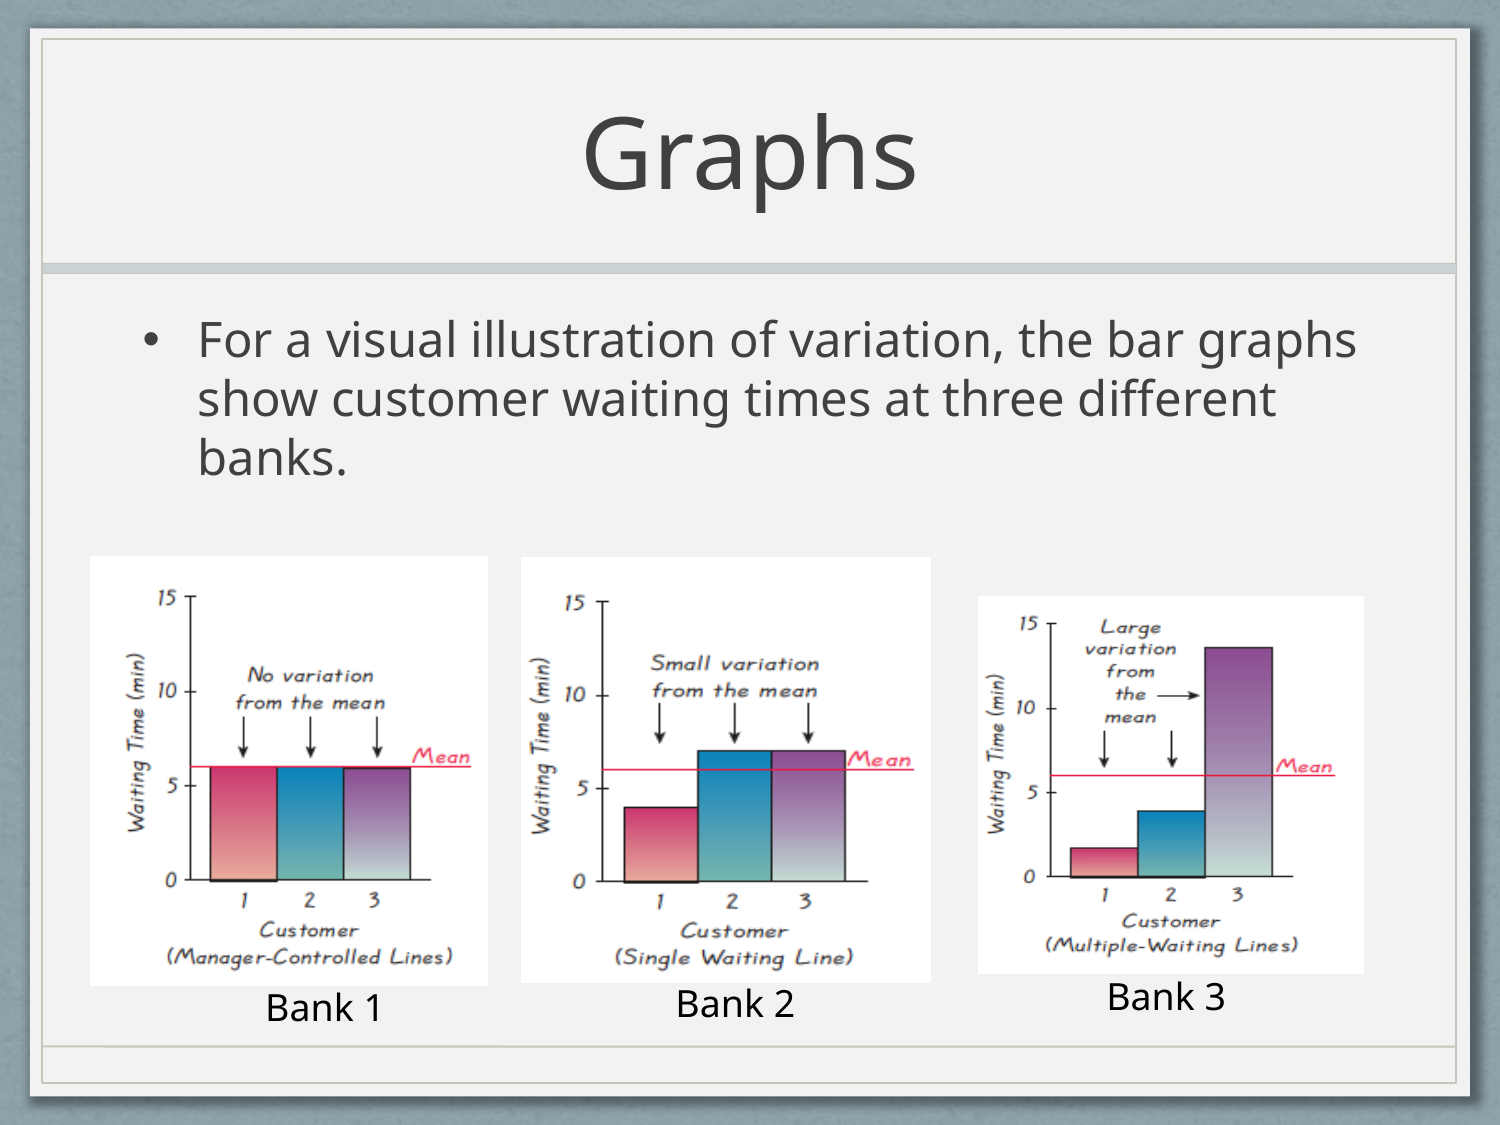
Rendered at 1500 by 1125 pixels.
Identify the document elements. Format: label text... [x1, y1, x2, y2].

text_box Bank 2 [660, 994, 811, 1033]
picture [977, 595, 1365, 974]
text_box Bank 3 [1091, 984, 1242, 1026]
list For a visual illustration of variation, the bar graphs show customer waiting times at three different banks. [127, 301, 1399, 494]
picture [90, 555, 489, 987]
text_box Bank 1 [250, 998, 400, 1036]
title Graphs [147, 40, 1353, 260]
picture [520, 556, 931, 983]
